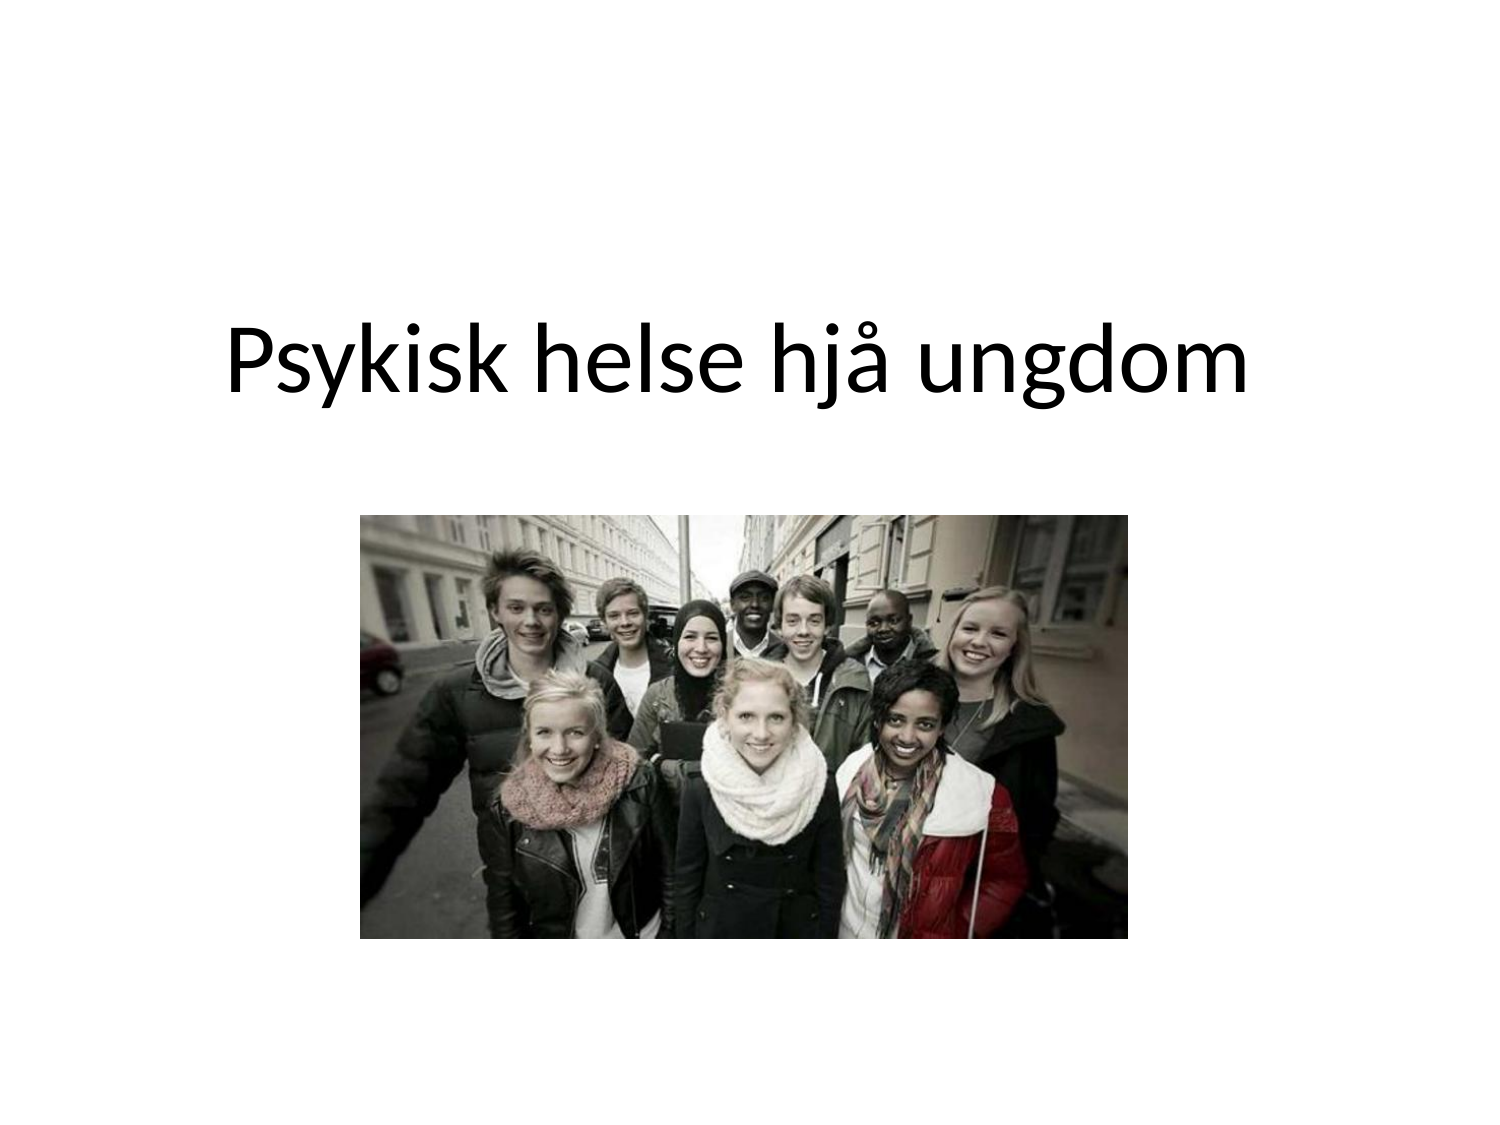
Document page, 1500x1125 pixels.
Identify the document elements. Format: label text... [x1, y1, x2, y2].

title Psykisk helse hjå ungdom [112, 231, 1388, 473]
picture [359, 514, 1129, 939]
